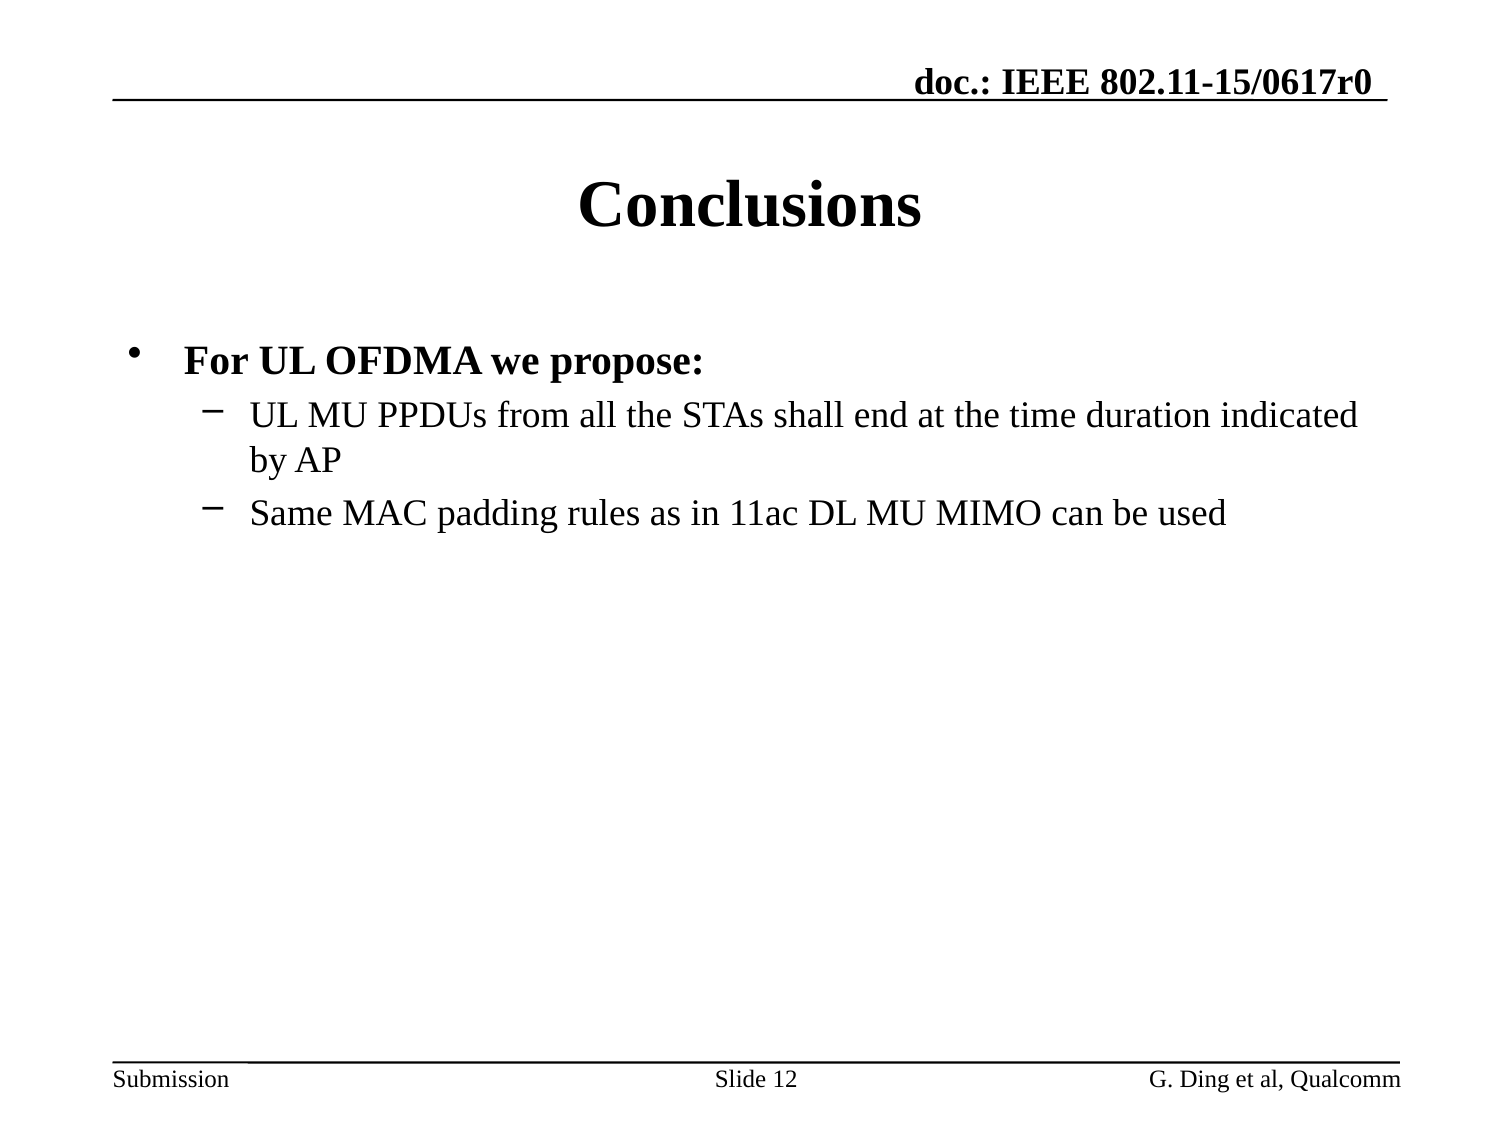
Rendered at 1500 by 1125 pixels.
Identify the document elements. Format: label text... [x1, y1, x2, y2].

title Conclusions [112, 112, 1388, 288]
footer G. Ding et al, Qualcomm [949, 1061, 1402, 1093]
list For UL OFDMA we propose: UL MU PPDUs from all the STAs shall end at the time duration indicated by AP Same MAC padding rules as in 11ac DL MU MIMO can be used [112, 324, 1388, 1001]
slide_number Slide 12 [712, 1061, 801, 1093]
